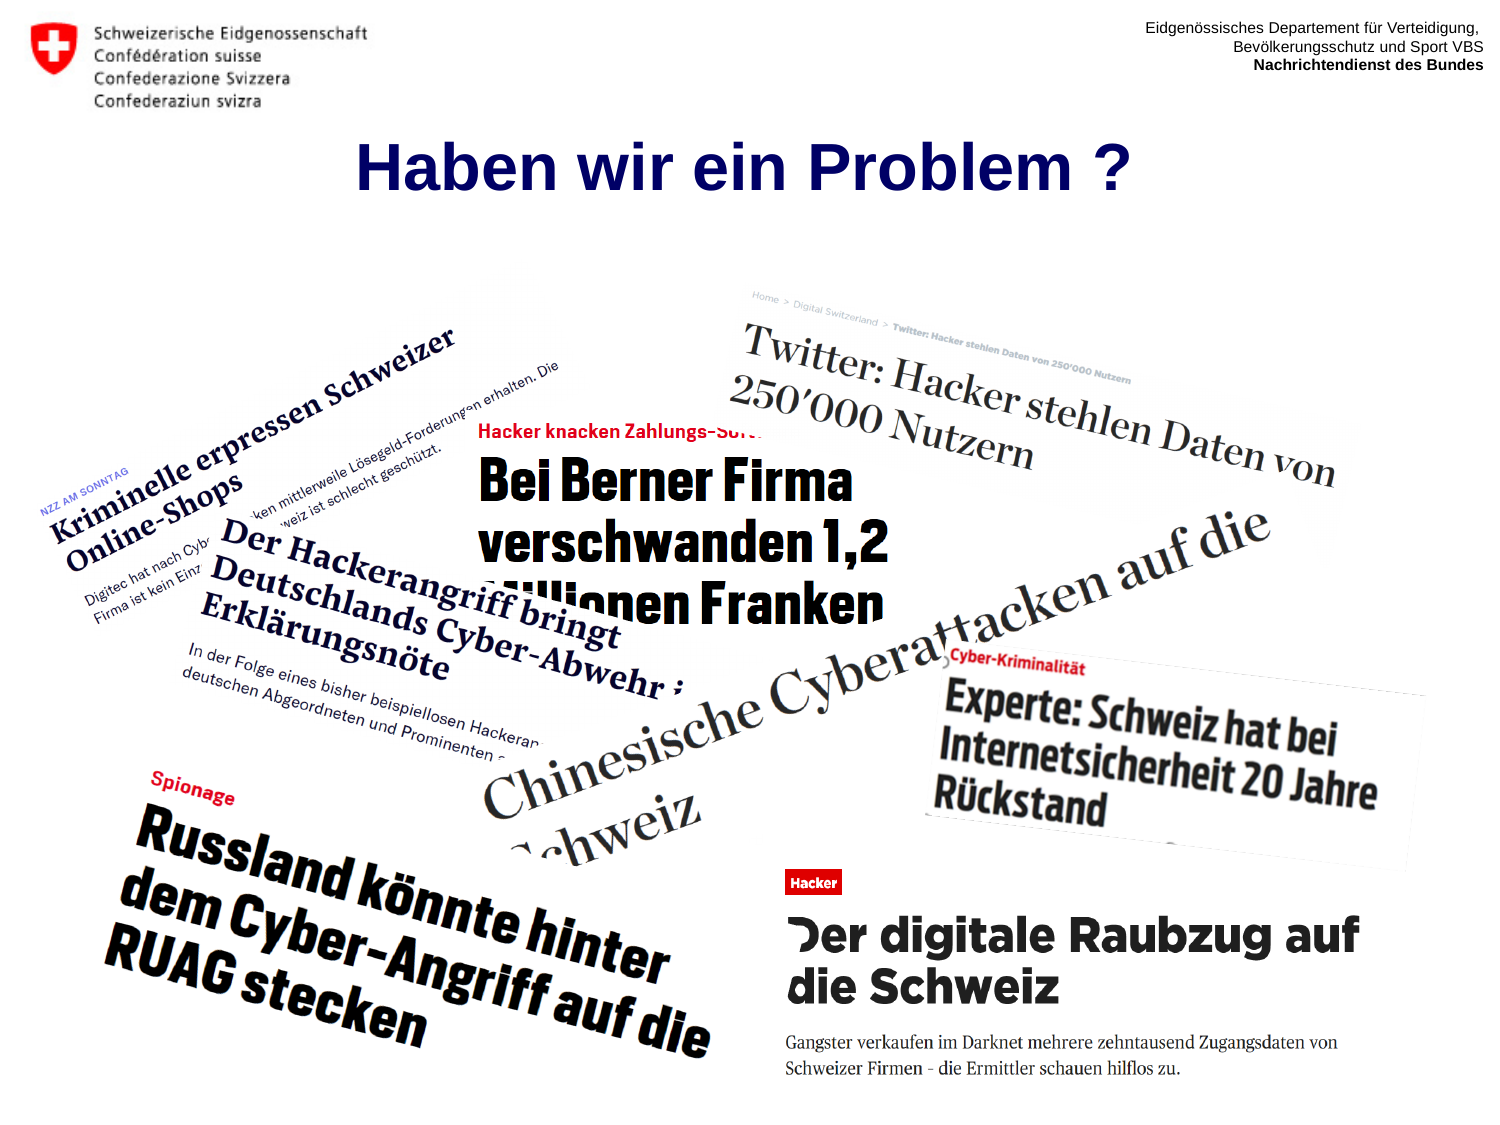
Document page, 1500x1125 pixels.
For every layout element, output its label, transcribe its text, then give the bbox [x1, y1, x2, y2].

text_box Haben wir ein Problem ? [340, 116, 1361, 211]
picture [0, 0, 389, 161]
picture [33, 258, 1427, 1125]
